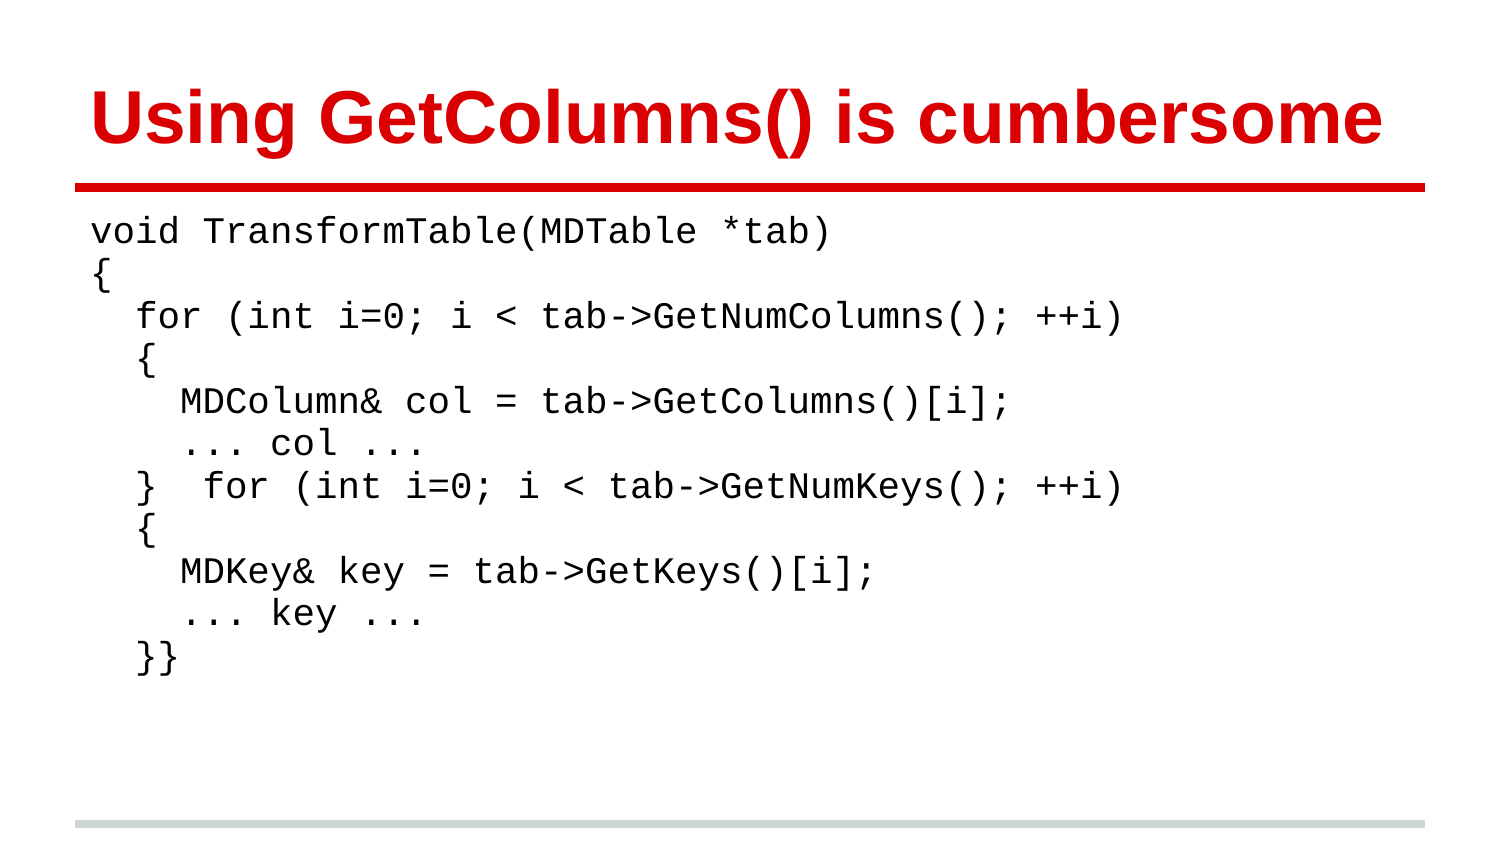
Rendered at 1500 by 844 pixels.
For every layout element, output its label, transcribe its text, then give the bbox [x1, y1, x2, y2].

text_box void TransformTable(MDTable *tab) { for (int i=0; i < tab->GetNumColumns(); ++i) { MDColumn& col = tab->GetColumns()[i]; ... col ... } for (int i=0; i < tab->GetNumKeys(); ++i) { MDKey& key = tab->GetKeys()[i]; ... key ... }} [74, 196, 1425, 808]
title Using GetColumns() is cumbersome [75, 33, 1472, 175]
